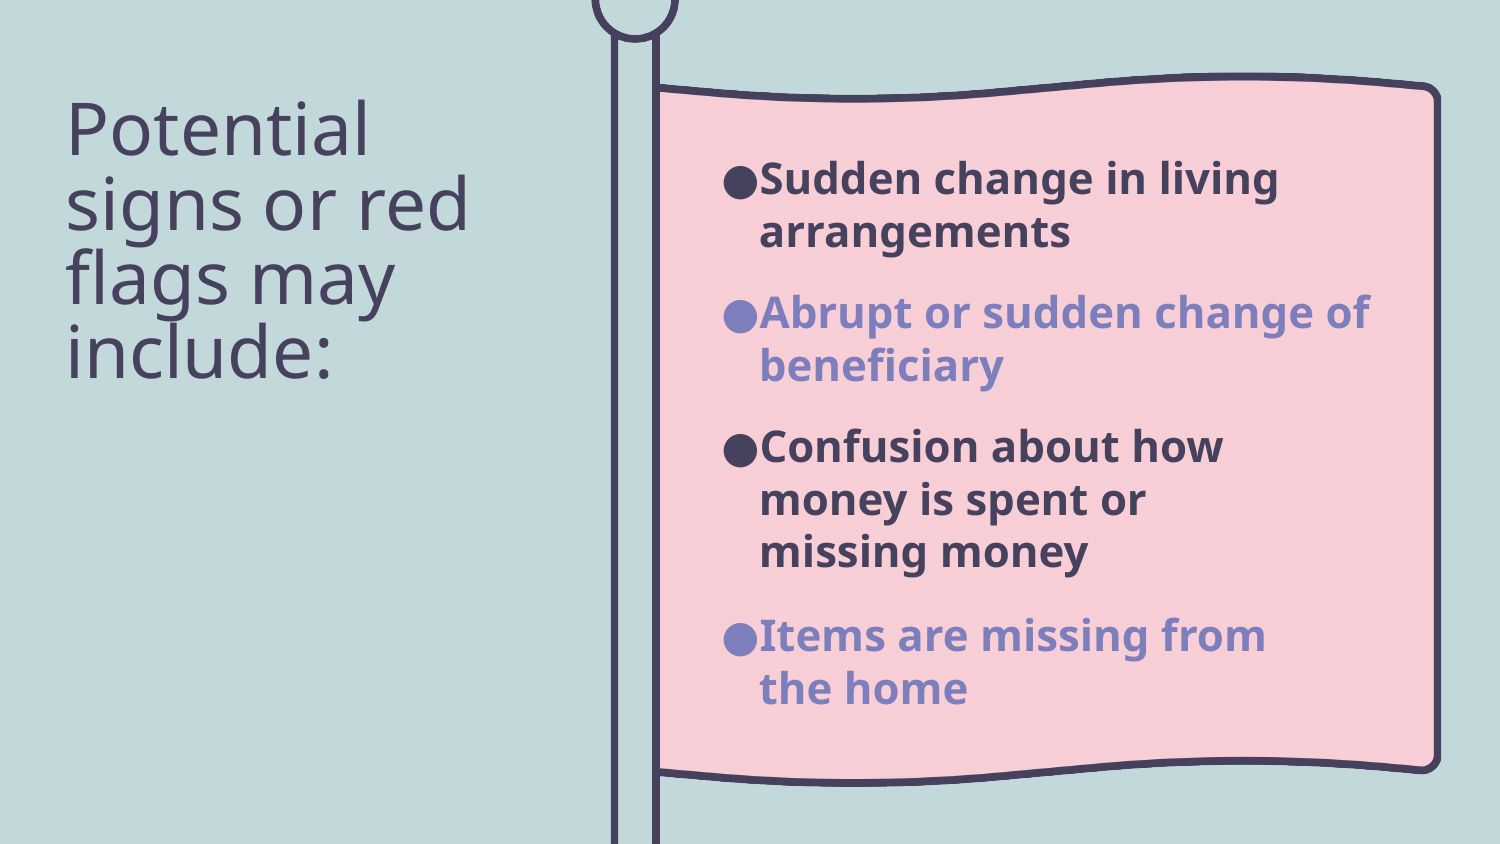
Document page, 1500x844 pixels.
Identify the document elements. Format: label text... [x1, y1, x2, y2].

text_box Potential signs or red flags may include: [50, 81, 553, 402]
picture [591, 0, 1442, 844]
